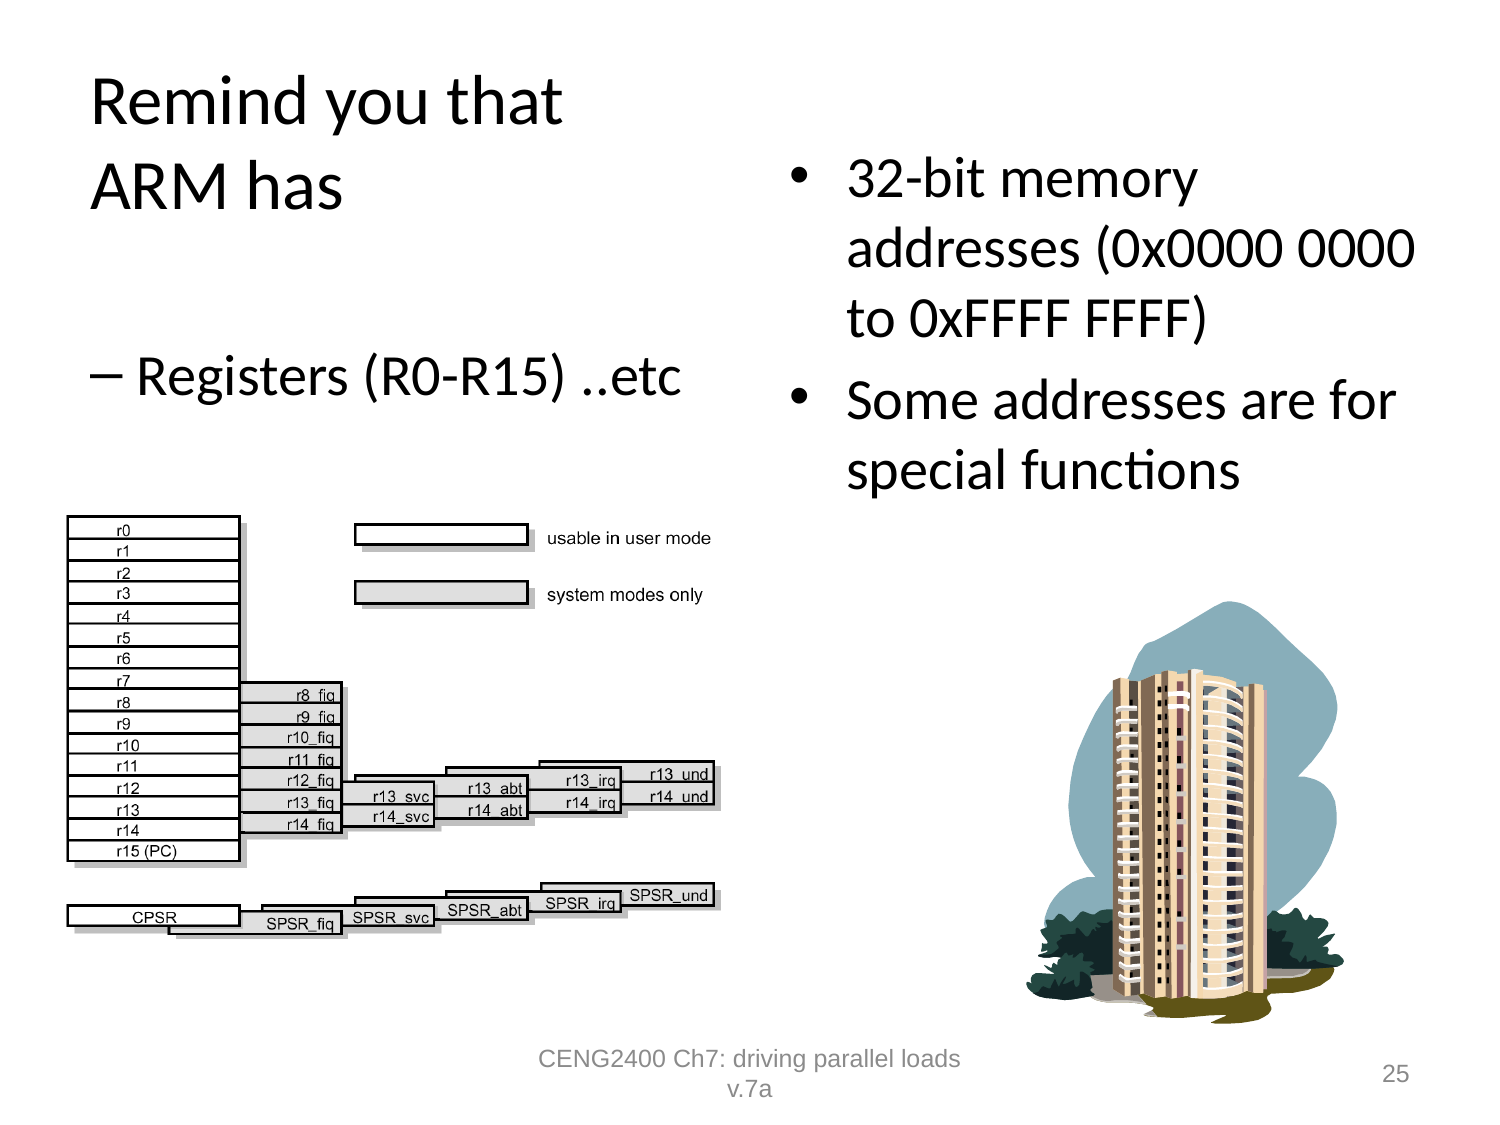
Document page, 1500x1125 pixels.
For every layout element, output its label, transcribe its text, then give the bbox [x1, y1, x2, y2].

picture [1024, 599, 1346, 1026]
list Registers (R0-R15) ..etc [0, 237, 725, 981]
slide_number 25 [1074, 1042, 1425, 1103]
list 32-bit memory addresses (0x0000 0000 to 0xFFFF FFFF) Some addresses are for special functions [774, 62, 1438, 806]
title Remind you that ARM has [75, 45, 1425, 233]
footer CENG2400 Ch7: driving parallel loads v.7a [512, 1042, 988, 1103]
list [62, 512, 726, 942]
